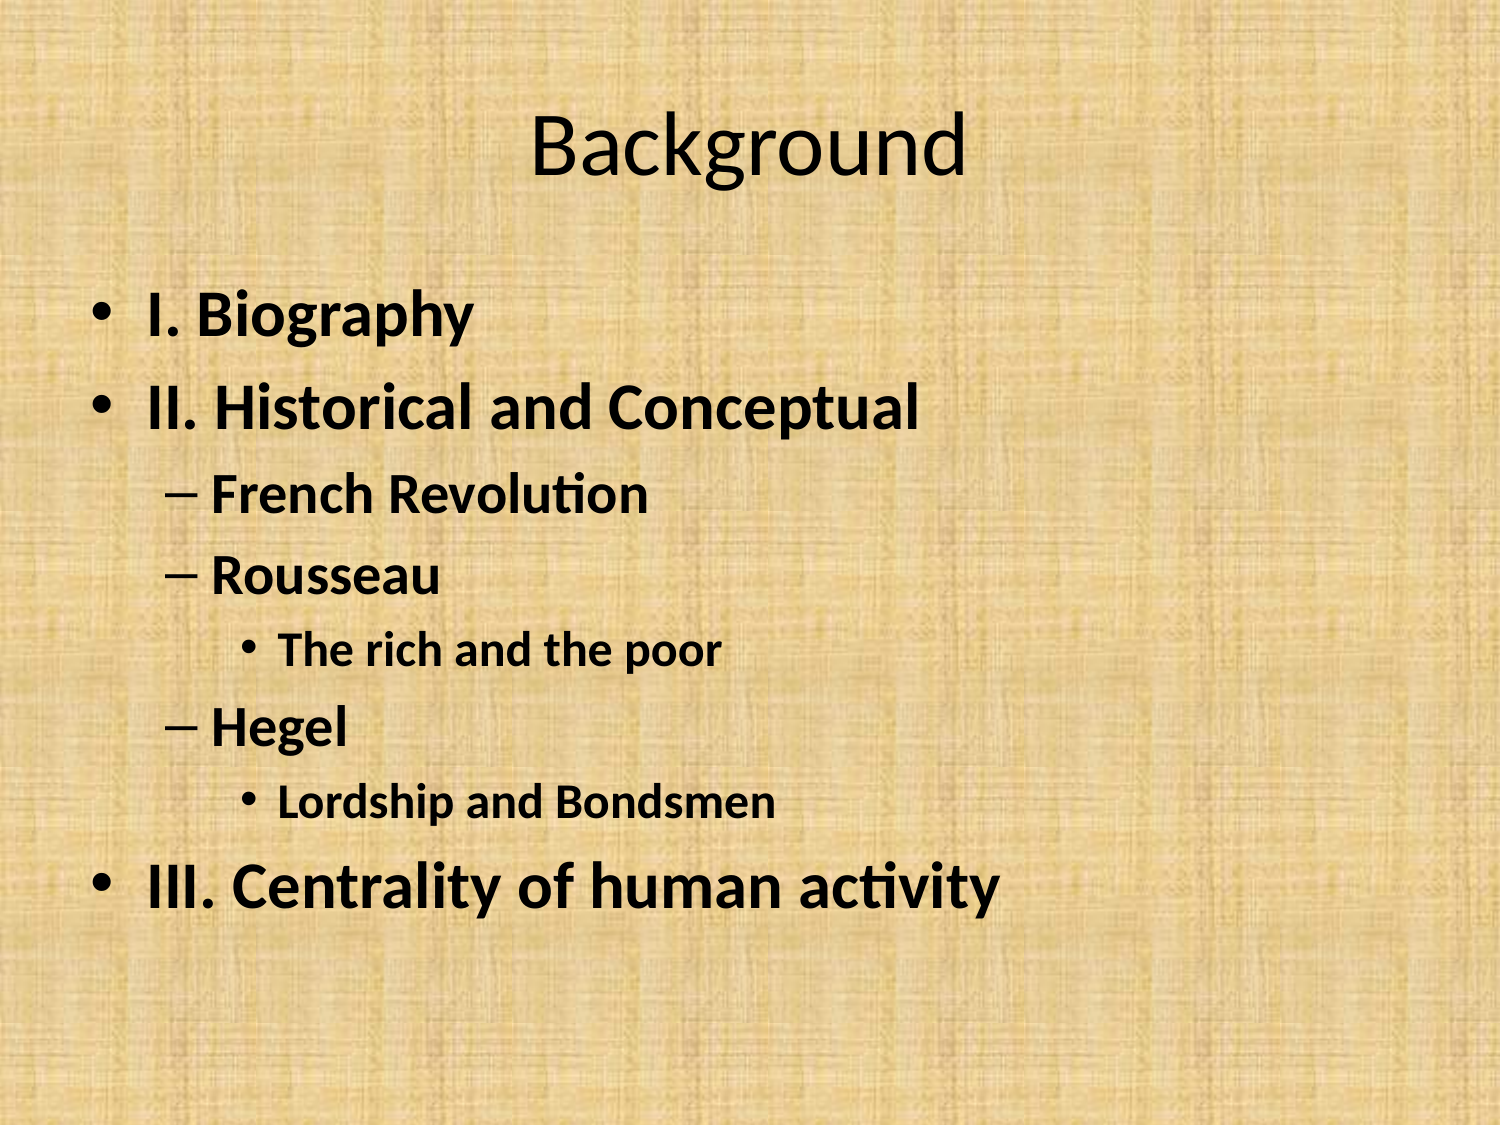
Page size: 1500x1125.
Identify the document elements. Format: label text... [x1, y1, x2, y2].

picture [0, 0, 1500, 1125]
list I. Biography II. Historical and Conceptual French Revolution Rousseau The rich and the poor Hegel Lordship and Bondsmen III. Centrality of human activity [75, 262, 1425, 1005]
title Background [75, 45, 1425, 233]
